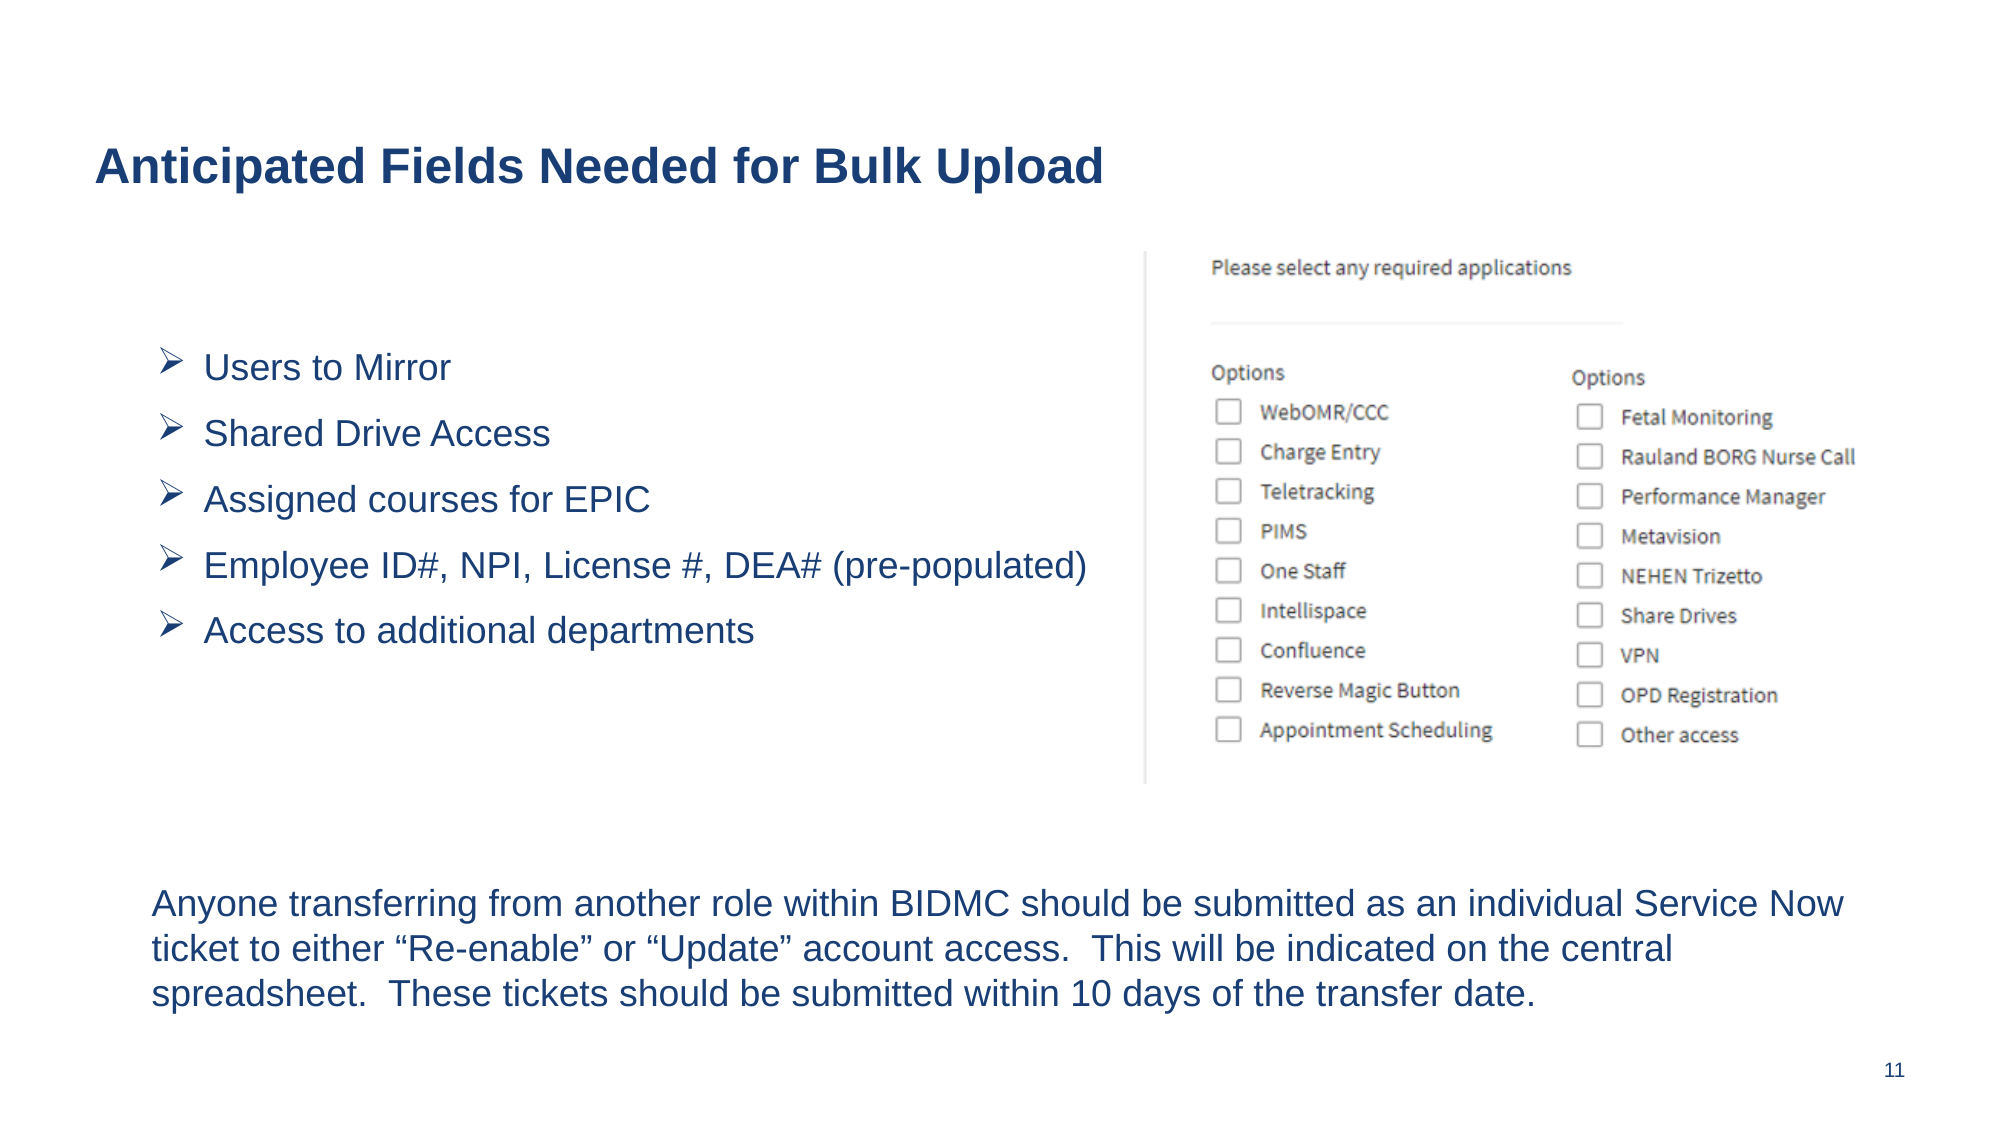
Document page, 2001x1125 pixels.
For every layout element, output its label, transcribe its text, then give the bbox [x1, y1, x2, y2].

title Anticipated Fields Needed for Bulk Upload [94, 133, 1542, 219]
slide_number 11 [1732, 1057, 1906, 1095]
list Users to Mirror Shared Drive Access Assigned courses for EPIC Employee ID#, NPI, License #, DEA# (pre-populated) Access to additional departments [156, 342, 1110, 665]
picture [1129, 251, 1887, 788]
text_box Anyone transferring from another role within BIDMC should be submitted as an individual Service Now ticket to either “Re-enable” or “Update” account access. This will be indicated on the central spreadsheet. These tickets should be submitted within 10 days of the transfer date. [136, 826, 1863, 1021]
